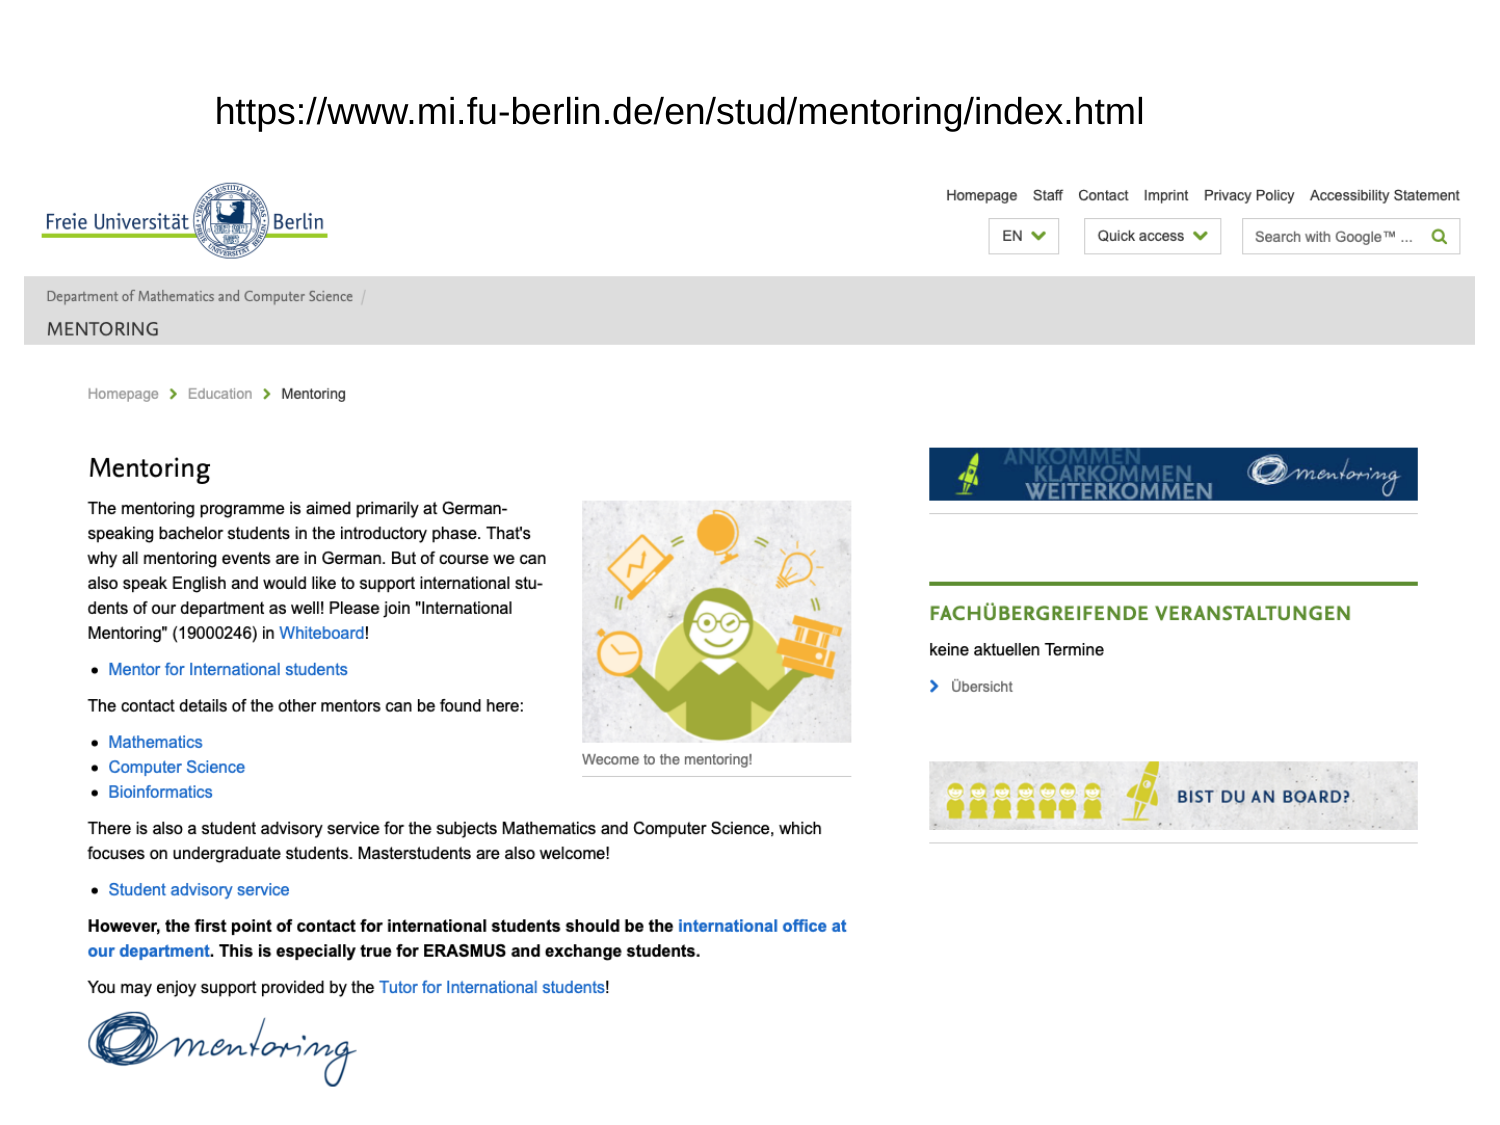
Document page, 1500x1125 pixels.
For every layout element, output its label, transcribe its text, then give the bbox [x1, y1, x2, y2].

text_box https://www.mi.fu-berlin.de/en/stud/mentoring/index.html [199, 71, 1300, 147]
picture [24, 162, 1476, 1098]
